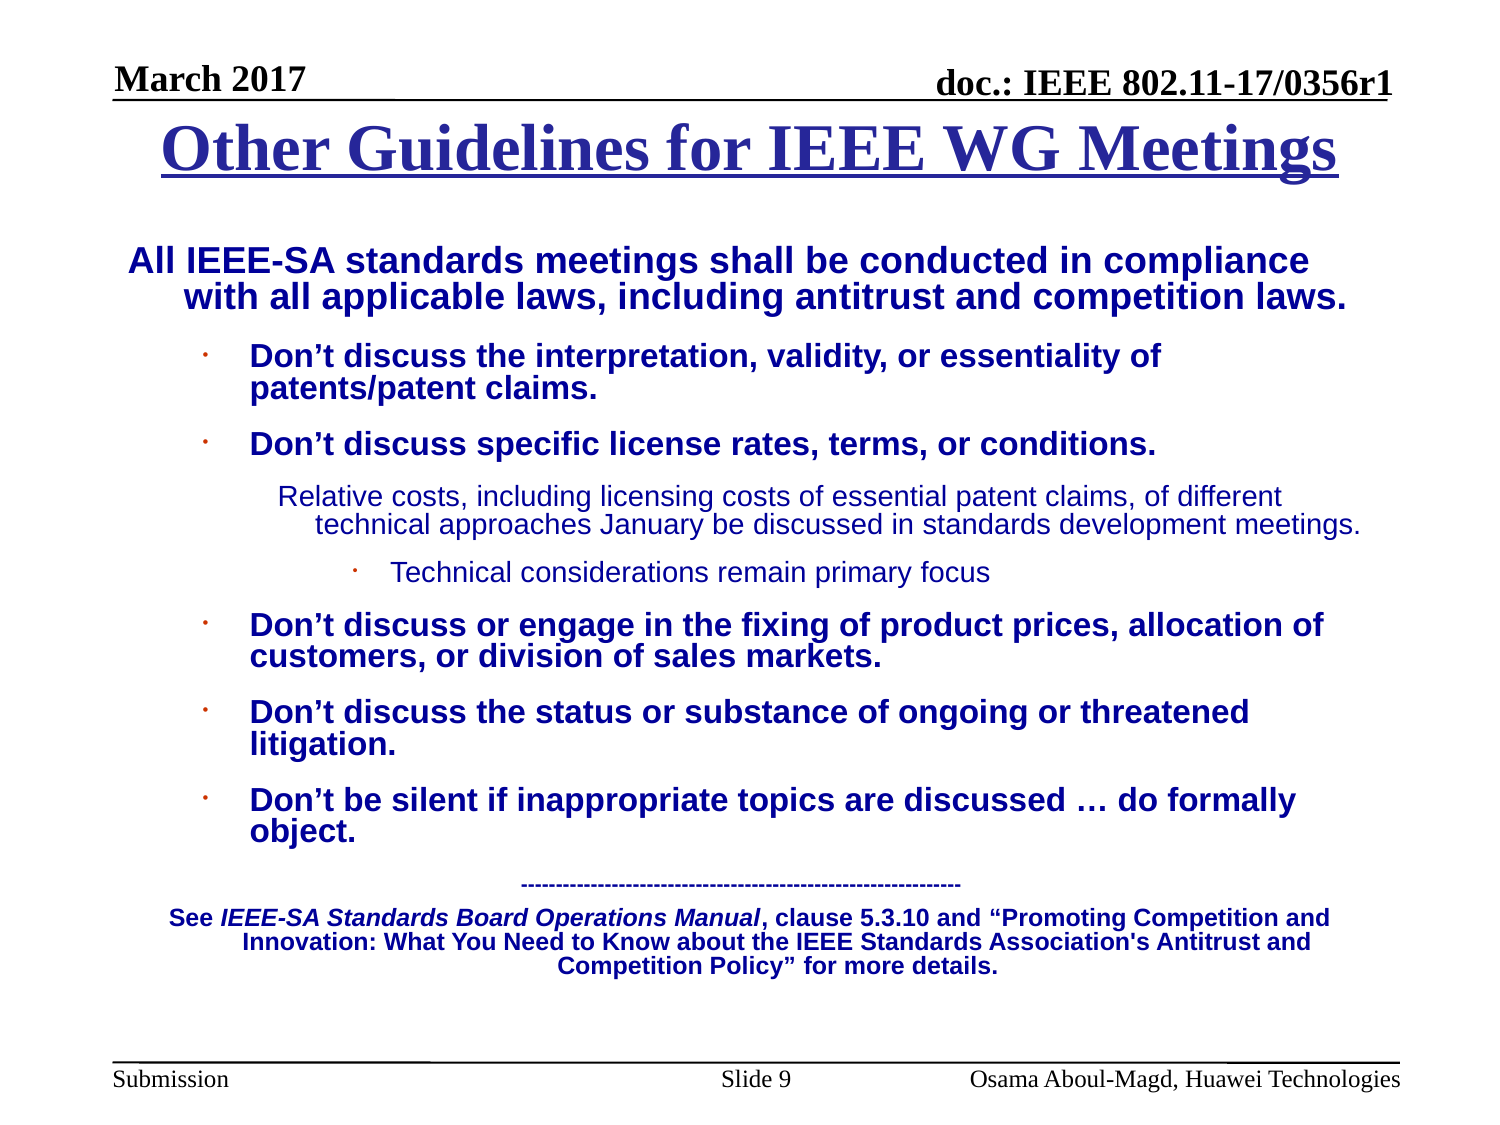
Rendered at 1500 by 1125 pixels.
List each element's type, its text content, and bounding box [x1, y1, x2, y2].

list All IEEE-SA standards meetings shall be conducted in compliance with all applicable laws, including antitrust and competition laws. Don’t discuss the interpretation, validity, or essentiality of patents/patent claims. Don’t discuss specific license rates, terms, or conditions. Relative costs, including licensing costs of essential patent claims, of different technical approaches January be discussed in standards development meetings. Technical considerations remain primary focus Don’t discuss or engage in the fixing of product prices, allocation of customers, or division of sales markets. Don’t discuss the status or substance of ongoing or threatened litigation. Don’t be silent if inappropriate topics are discussed … do formally object. --------------------------------------------------------------- See IEEE-SA Standards Board Operations Manual, clause 5.3.10 and “Promoting Competition and Innovation: What You Need to Know about the IEEE Standards Association's Antitrust and Competition Policy” for more details. [112, 237, 1388, 913]
slide_number Slide 9 [712, 1061, 800, 1123]
footer Osama Aboul-Magd, Huawei Technologies [878, 1061, 1402, 1093]
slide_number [114, 54, 423, 100]
title Other Guidelines for IEEE WG Meetings [112, 112, 1388, 176]
